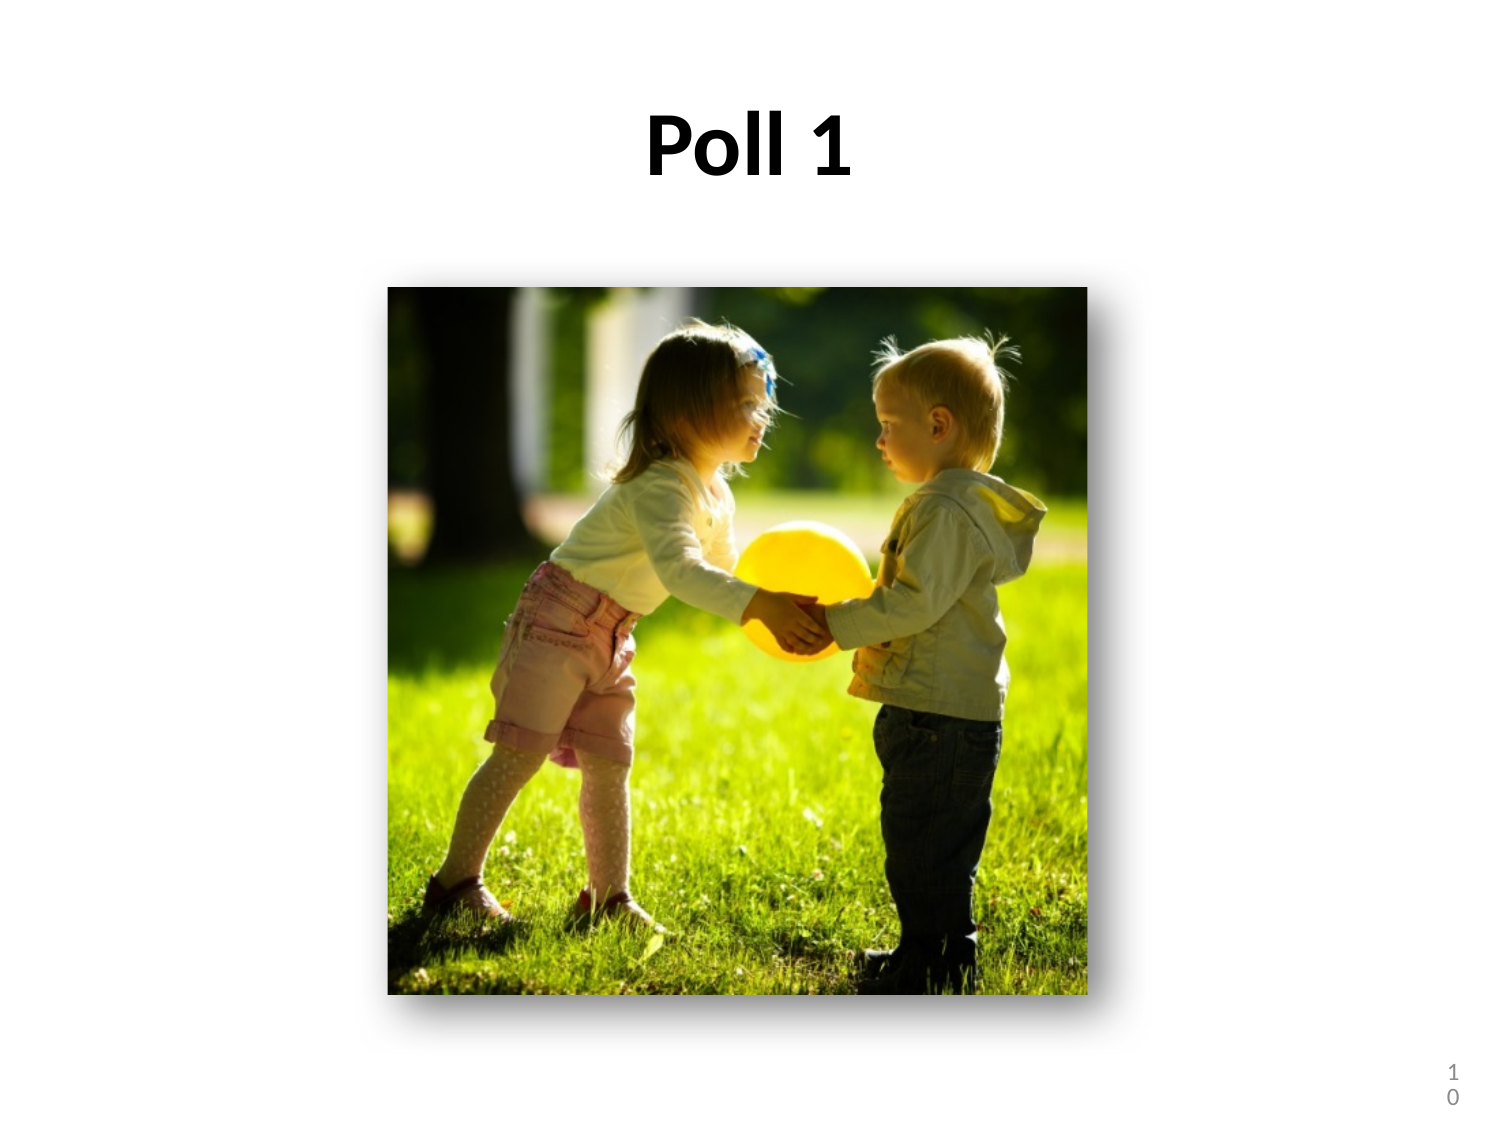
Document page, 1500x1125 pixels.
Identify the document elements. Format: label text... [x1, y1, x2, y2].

title Poll 1 [75, 45, 1425, 233]
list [387, 287, 1088, 995]
slide_number 10 [1436, 1067, 1462, 1093]
